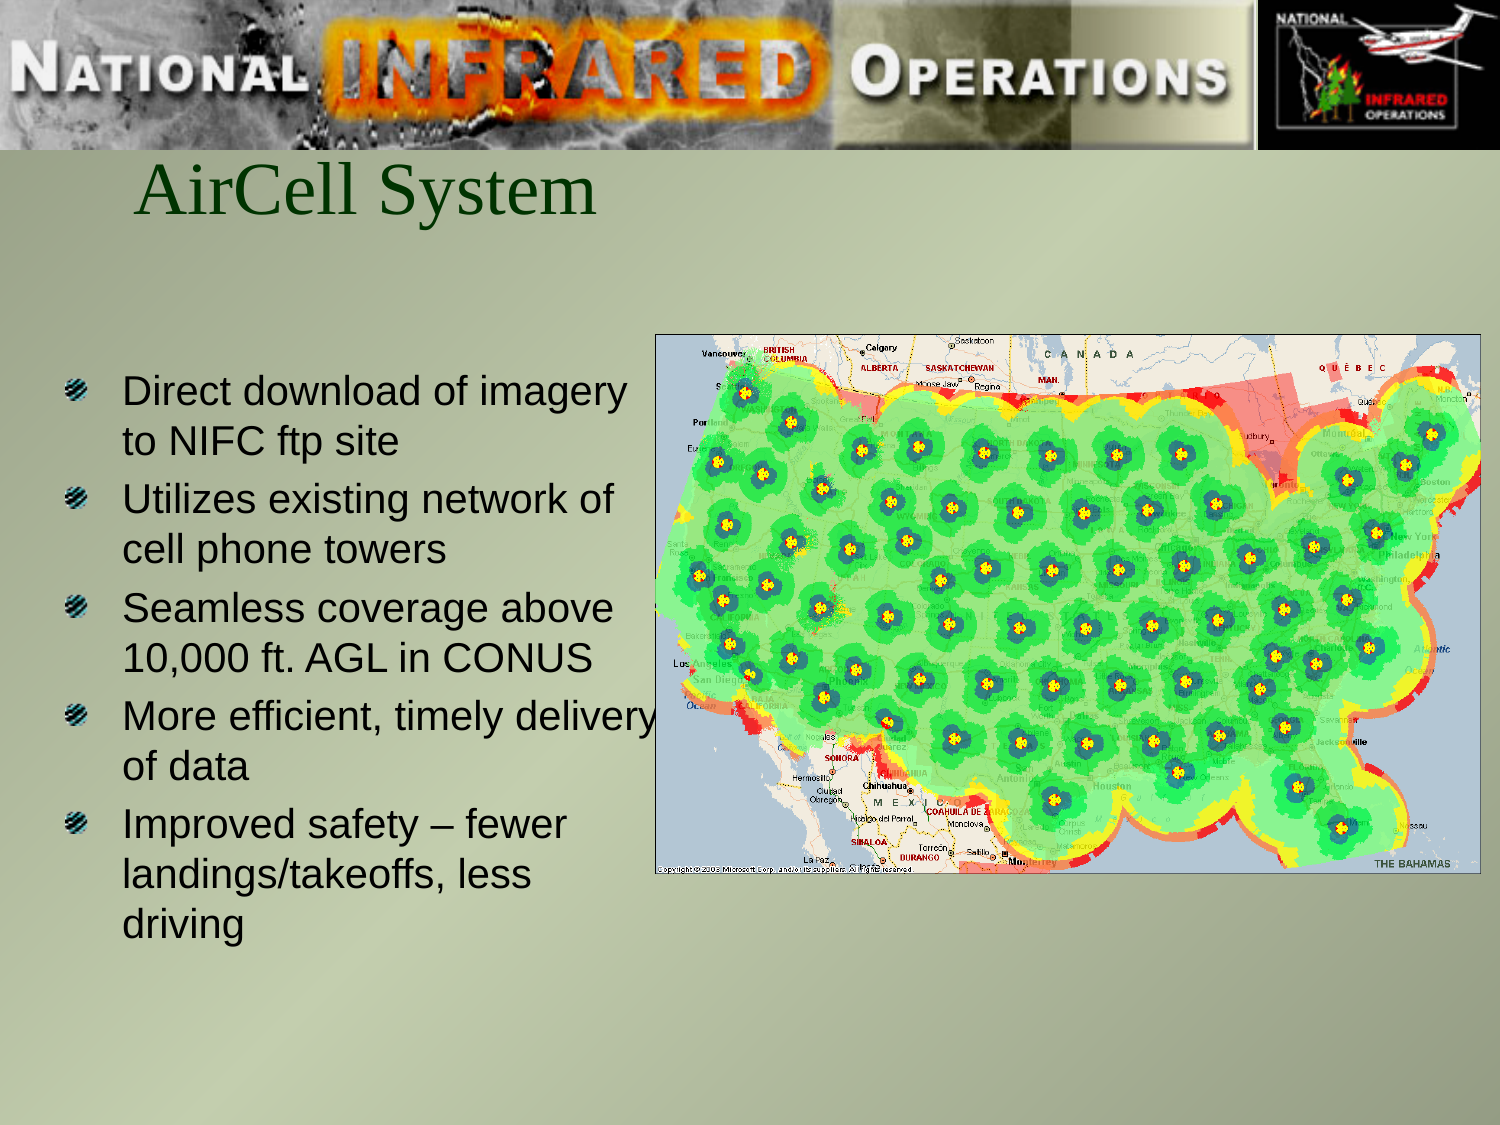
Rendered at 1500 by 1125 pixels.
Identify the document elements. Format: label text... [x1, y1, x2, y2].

picture [65, 702, 90, 726]
picture [0, 0, 1256, 150]
picture [65, 485, 90, 509]
list Direct download of imagery to NIFC ftp site Utilizes existing network of cell phone towers Seamless coverage above 10,000 ft. AGL in CONUS More efficient, timely delivery of data Improved safety – fewer landings/takeoffs, less driving [50, 356, 677, 1032]
picture [65, 377, 90, 401]
picture [65, 593, 90, 618]
picture [65, 810, 90, 834]
title AirCell System [118, 93, 1394, 276]
picture [655, 334, 1482, 874]
picture [1258, 0, 1500, 150]
